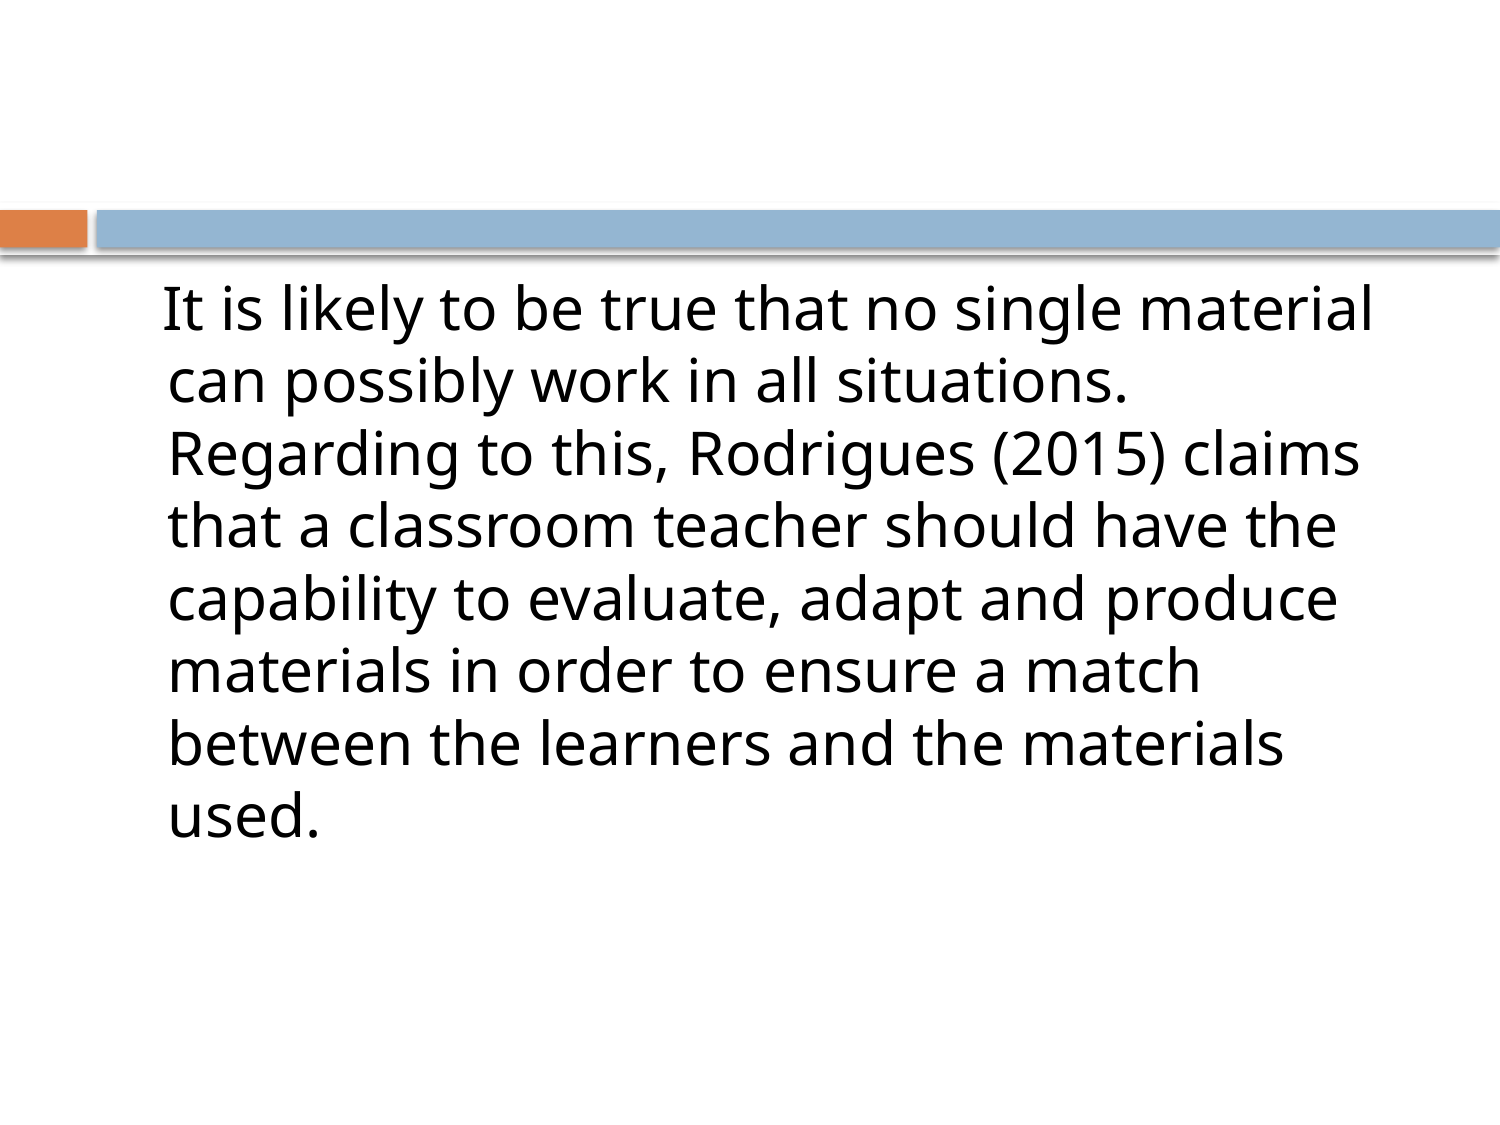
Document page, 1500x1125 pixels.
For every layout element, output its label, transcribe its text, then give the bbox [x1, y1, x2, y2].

list It is likely to be true that no single material can possibly work in all situations. Regarding to this, Rodrigues (2015) claims that a classroom teacher should have the capability to evaluate, adapt and produce materials in order to ensure a match between the learners and the materials used. [100, 262, 1438, 1000]
